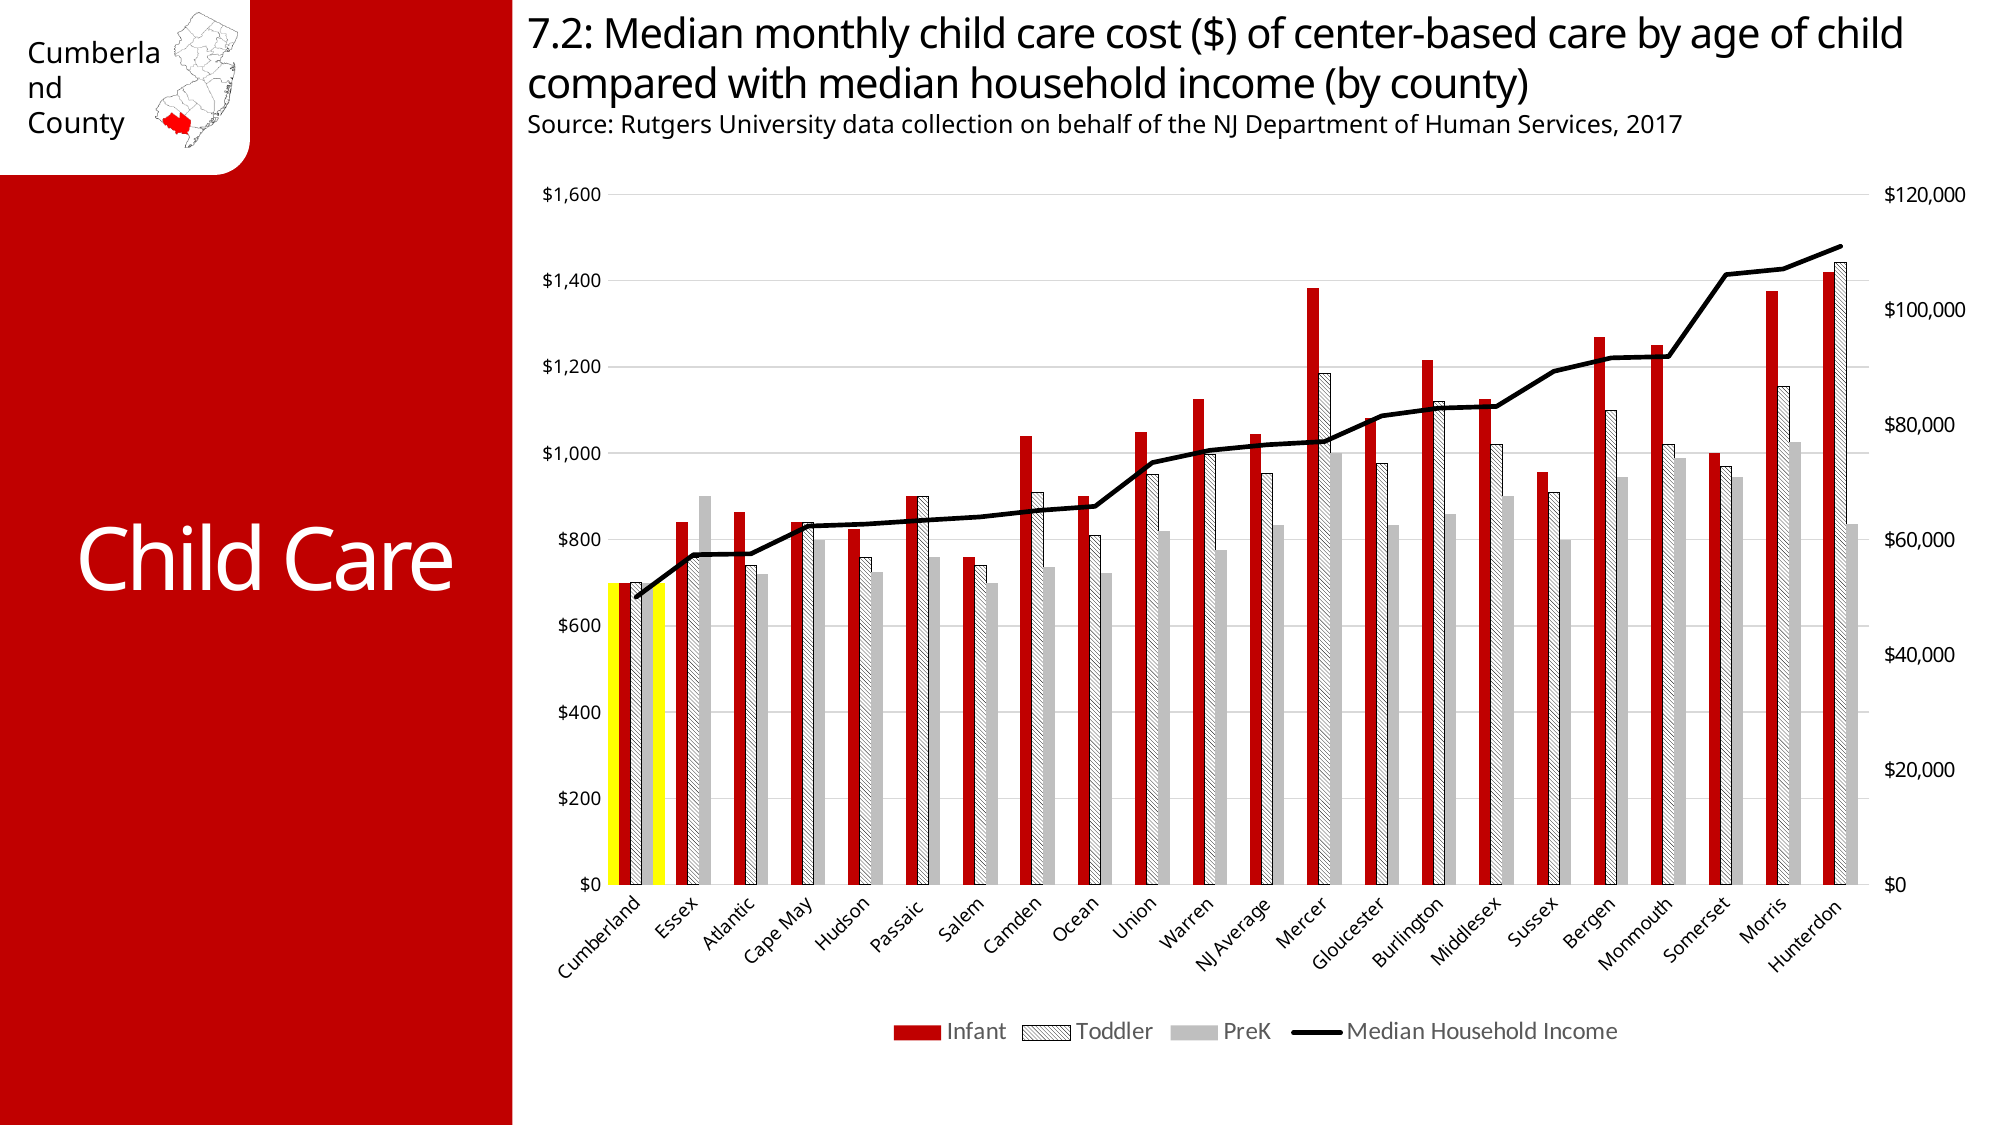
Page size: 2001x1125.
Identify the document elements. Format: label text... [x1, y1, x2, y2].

text_box Child Care [0, 112, 533, 1013]
text_box Source: Rutgers University data collection on behalf of the NJ Department of Human Services, 2017 [512, 100, 1891, 146]
chart [512, 162, 2000, 1052]
picture [155, 12, 238, 112]
text_box 7.2: Median monthly child care cost ($) of center-based care by age of child compared with median household income (by county) [512, 0, 1992, 115]
